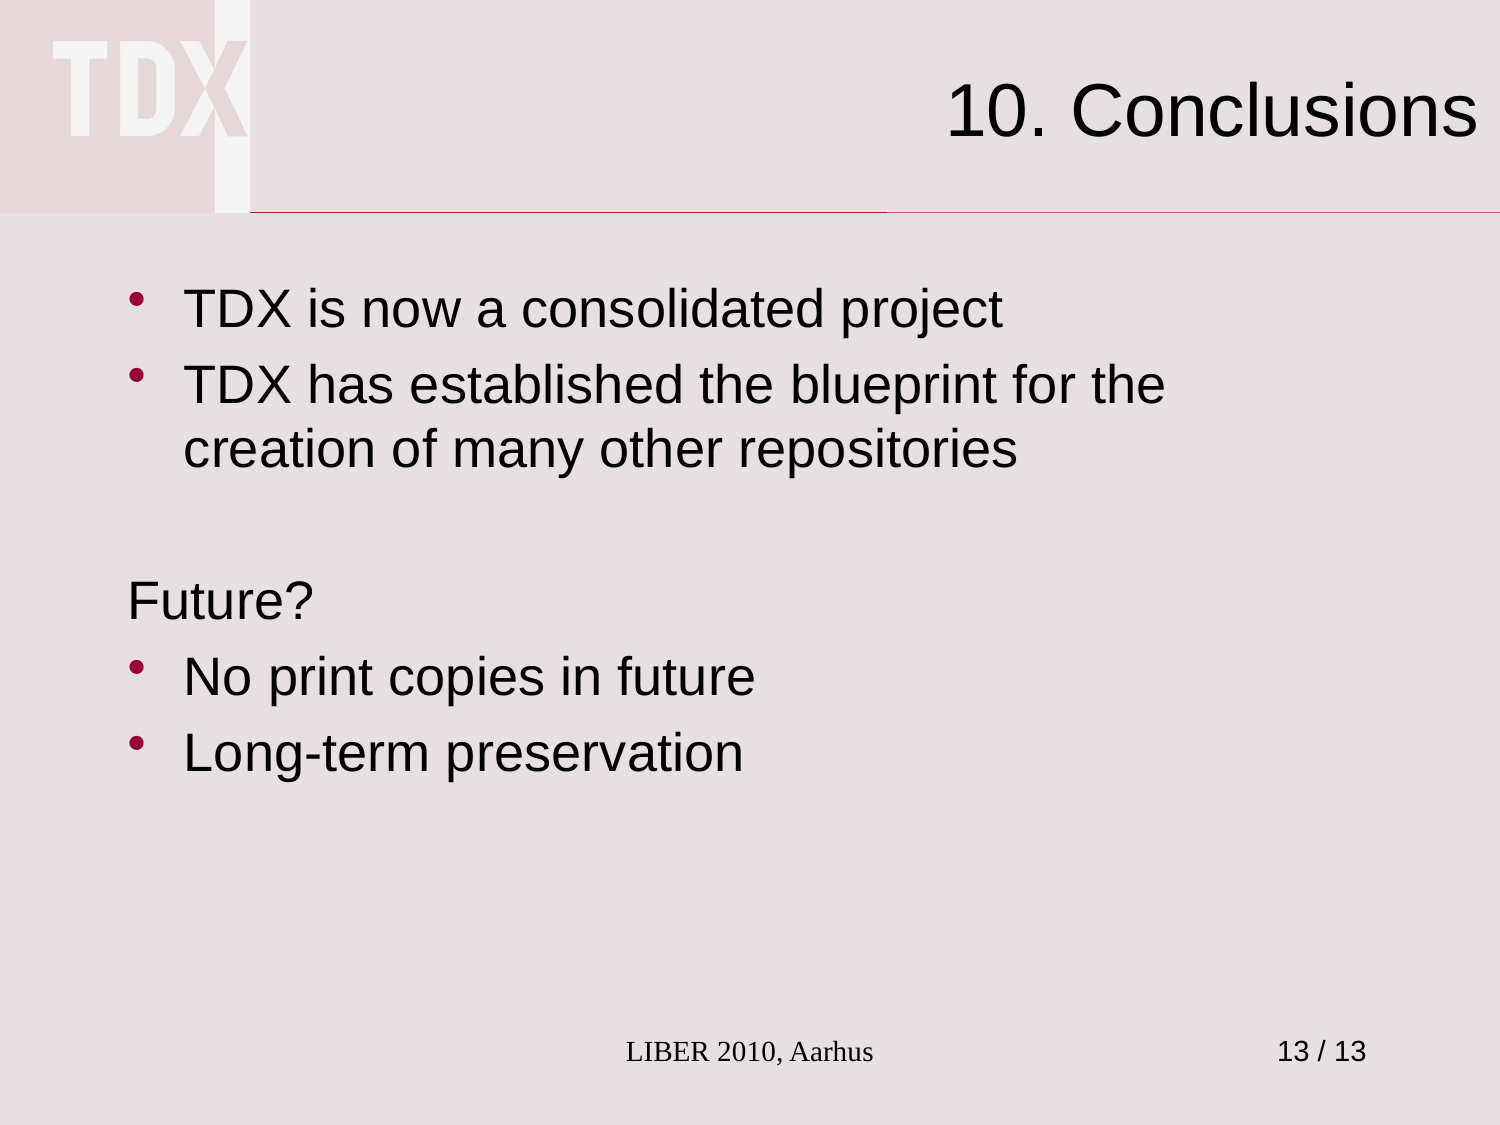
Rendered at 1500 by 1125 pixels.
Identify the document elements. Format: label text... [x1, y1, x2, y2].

footer LIBER 2010, Aarhus [512, 1024, 988, 1101]
list TDX is now a consolidated project TDX has established the blueprint for the creation of many other repositories Future? No print copies in future Long-term preservation [112, 265, 1388, 941]
title 10. Conclusions [219, 12, 1495, 201]
